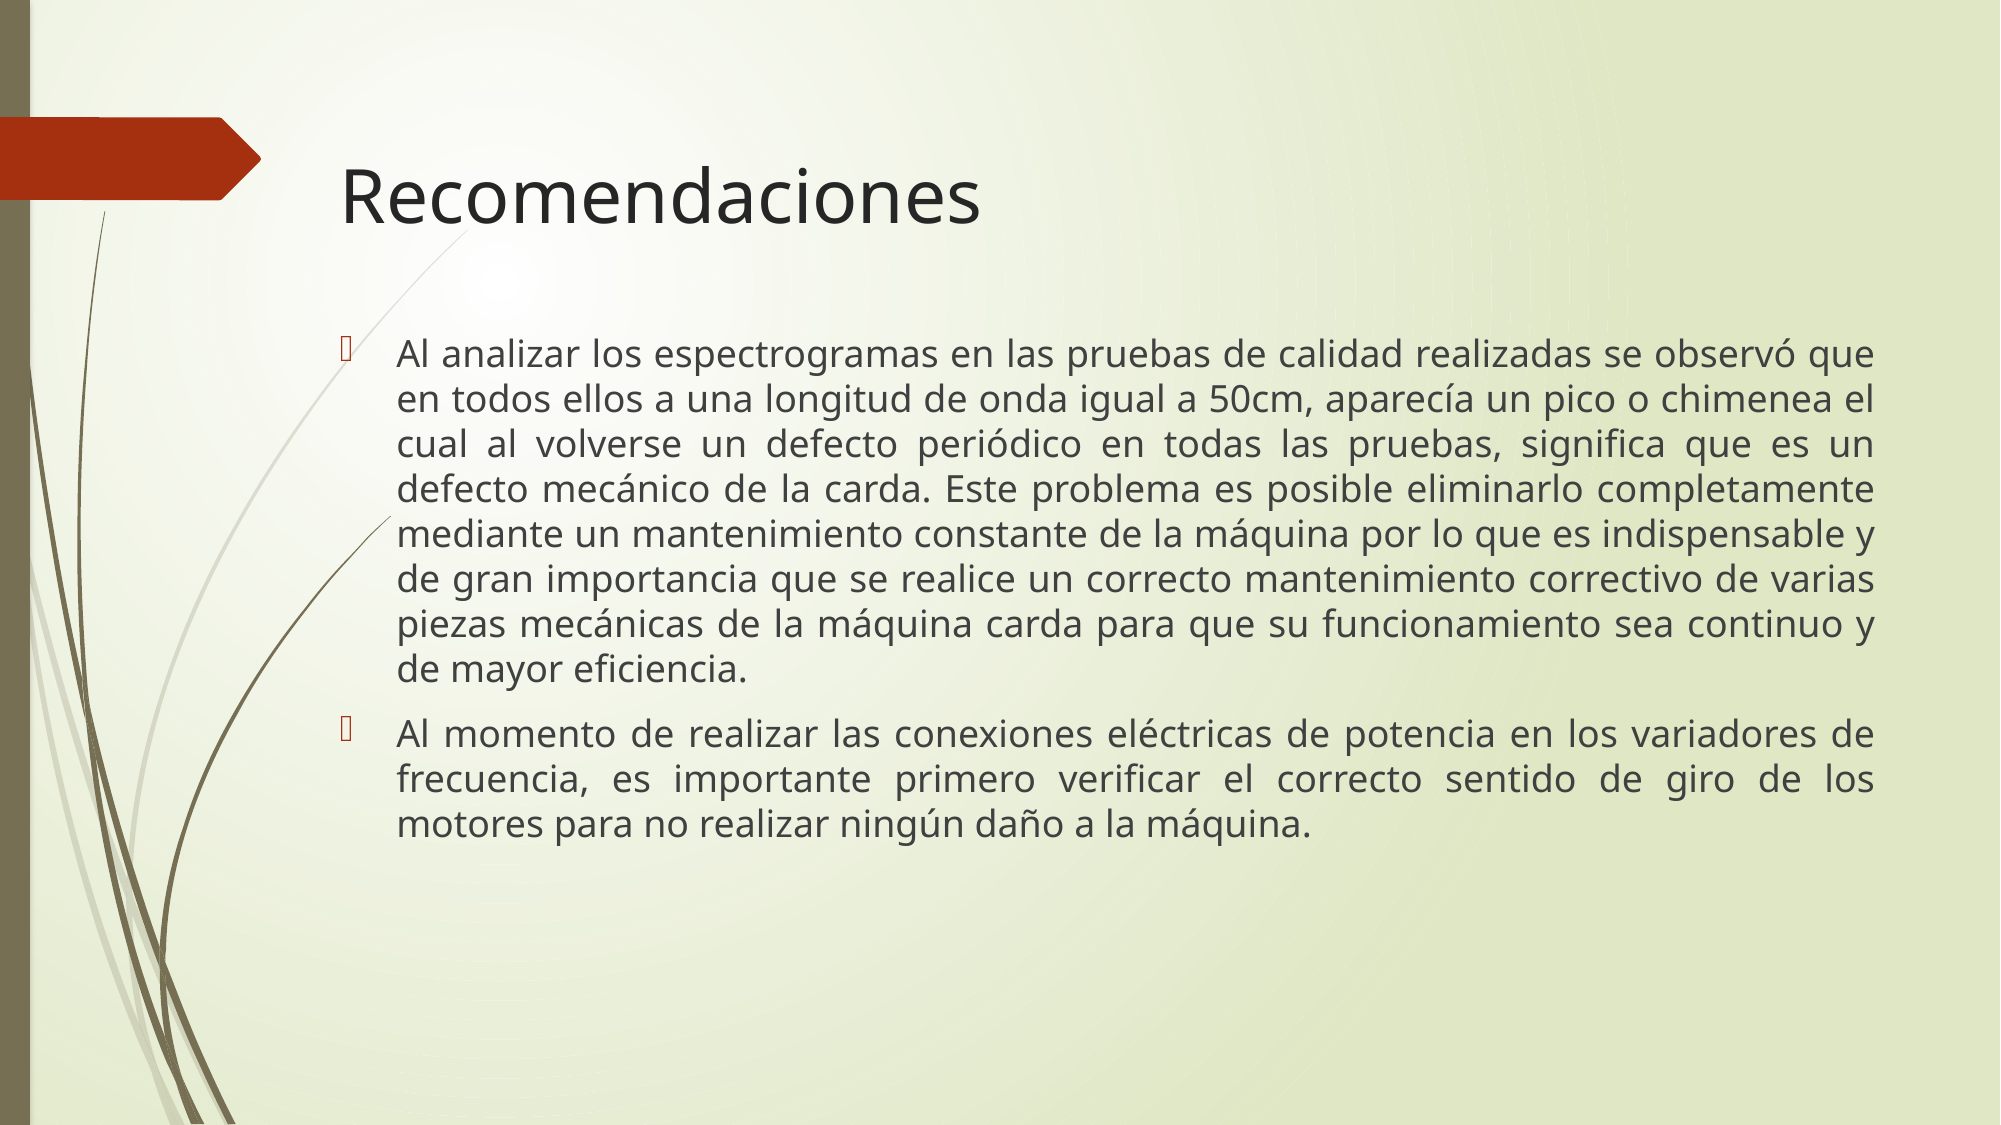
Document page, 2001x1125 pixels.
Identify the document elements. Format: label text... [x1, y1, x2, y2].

list Al analizar los espectrogramas en las pruebas de calidad realizadas se observó que en todos ellos a una longitud de onda igual a 50cm, aparecía un pico o chimenea el cual al volverse un defecto periódico en todas las pruebas, significa que es un defecto mecánico de la carda. Este problema es posible eliminarlo completamente mediante un mantenimiento constante de la máquina por lo que es indispensable y de gran importancia que se realice un correcto mantenimiento correctivo de varias piezas mecánicas de la máquina carda para que su funcionamiento sea continuo y de mayor eficiencia. Al momento de realizar las conexiones eléctricas de potencia en los variadores de frecuencia, es importante primero verificar el correcto sentido de giro de los motores para no realizar ningún daño a la máquina. [324, 256, 1892, 1044]
title Recomendaciones [324, 140, 1619, 256]
